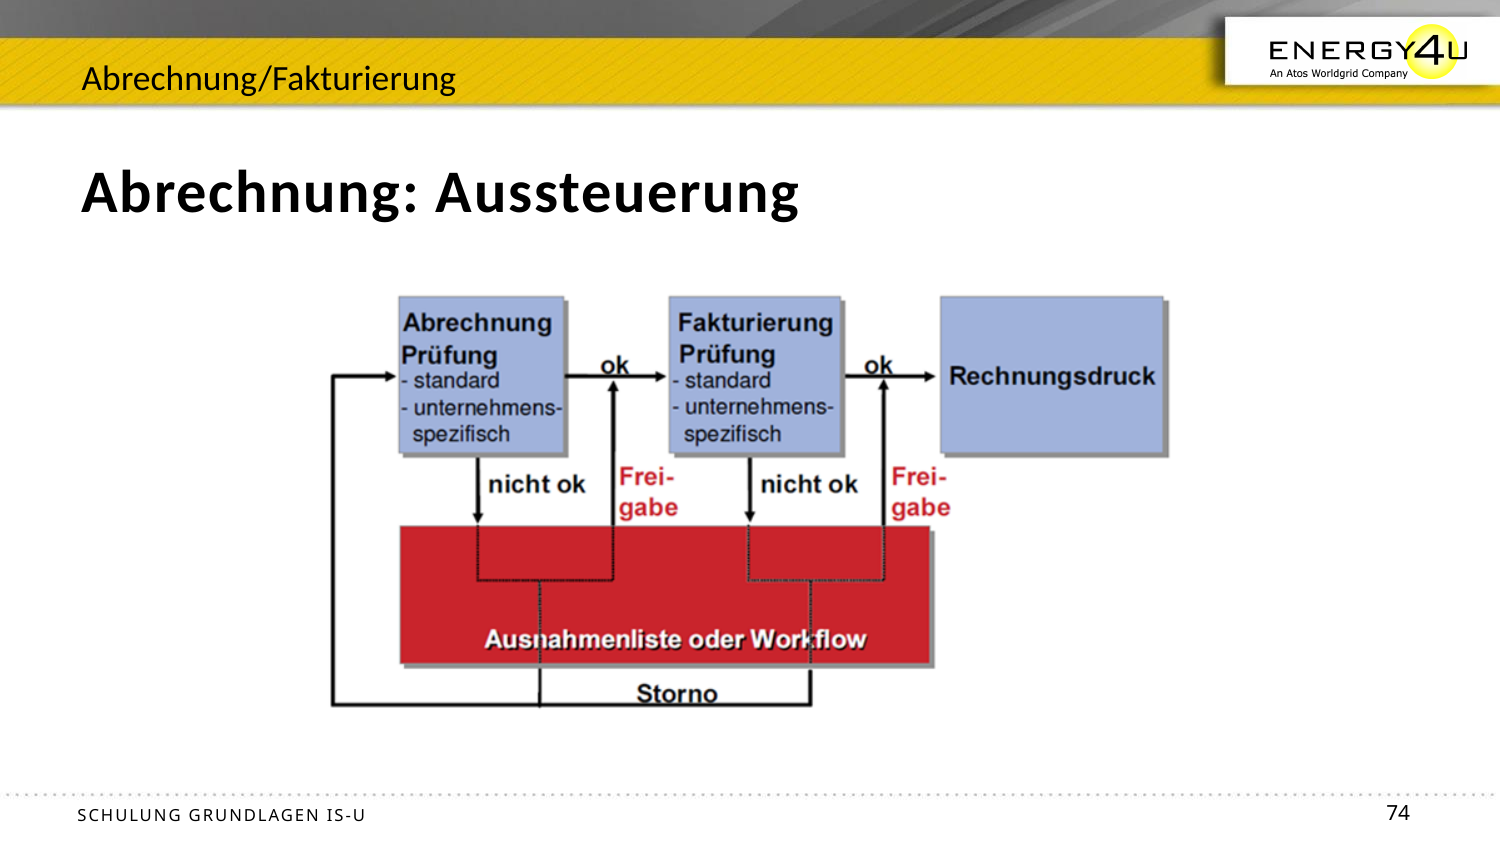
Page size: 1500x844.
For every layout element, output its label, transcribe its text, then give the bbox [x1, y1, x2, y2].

slide_number 74 [1074, 791, 1425, 837]
list Abrechnung/Fakturierung [62, 47, 887, 107]
list Abrechnung: Aussteuerung [62, 144, 1322, 227]
footer Schulung Grundlagen IS-U [62, 792, 750, 838]
picture [0, 0, 1500, 844]
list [279, 249, 1233, 793]
